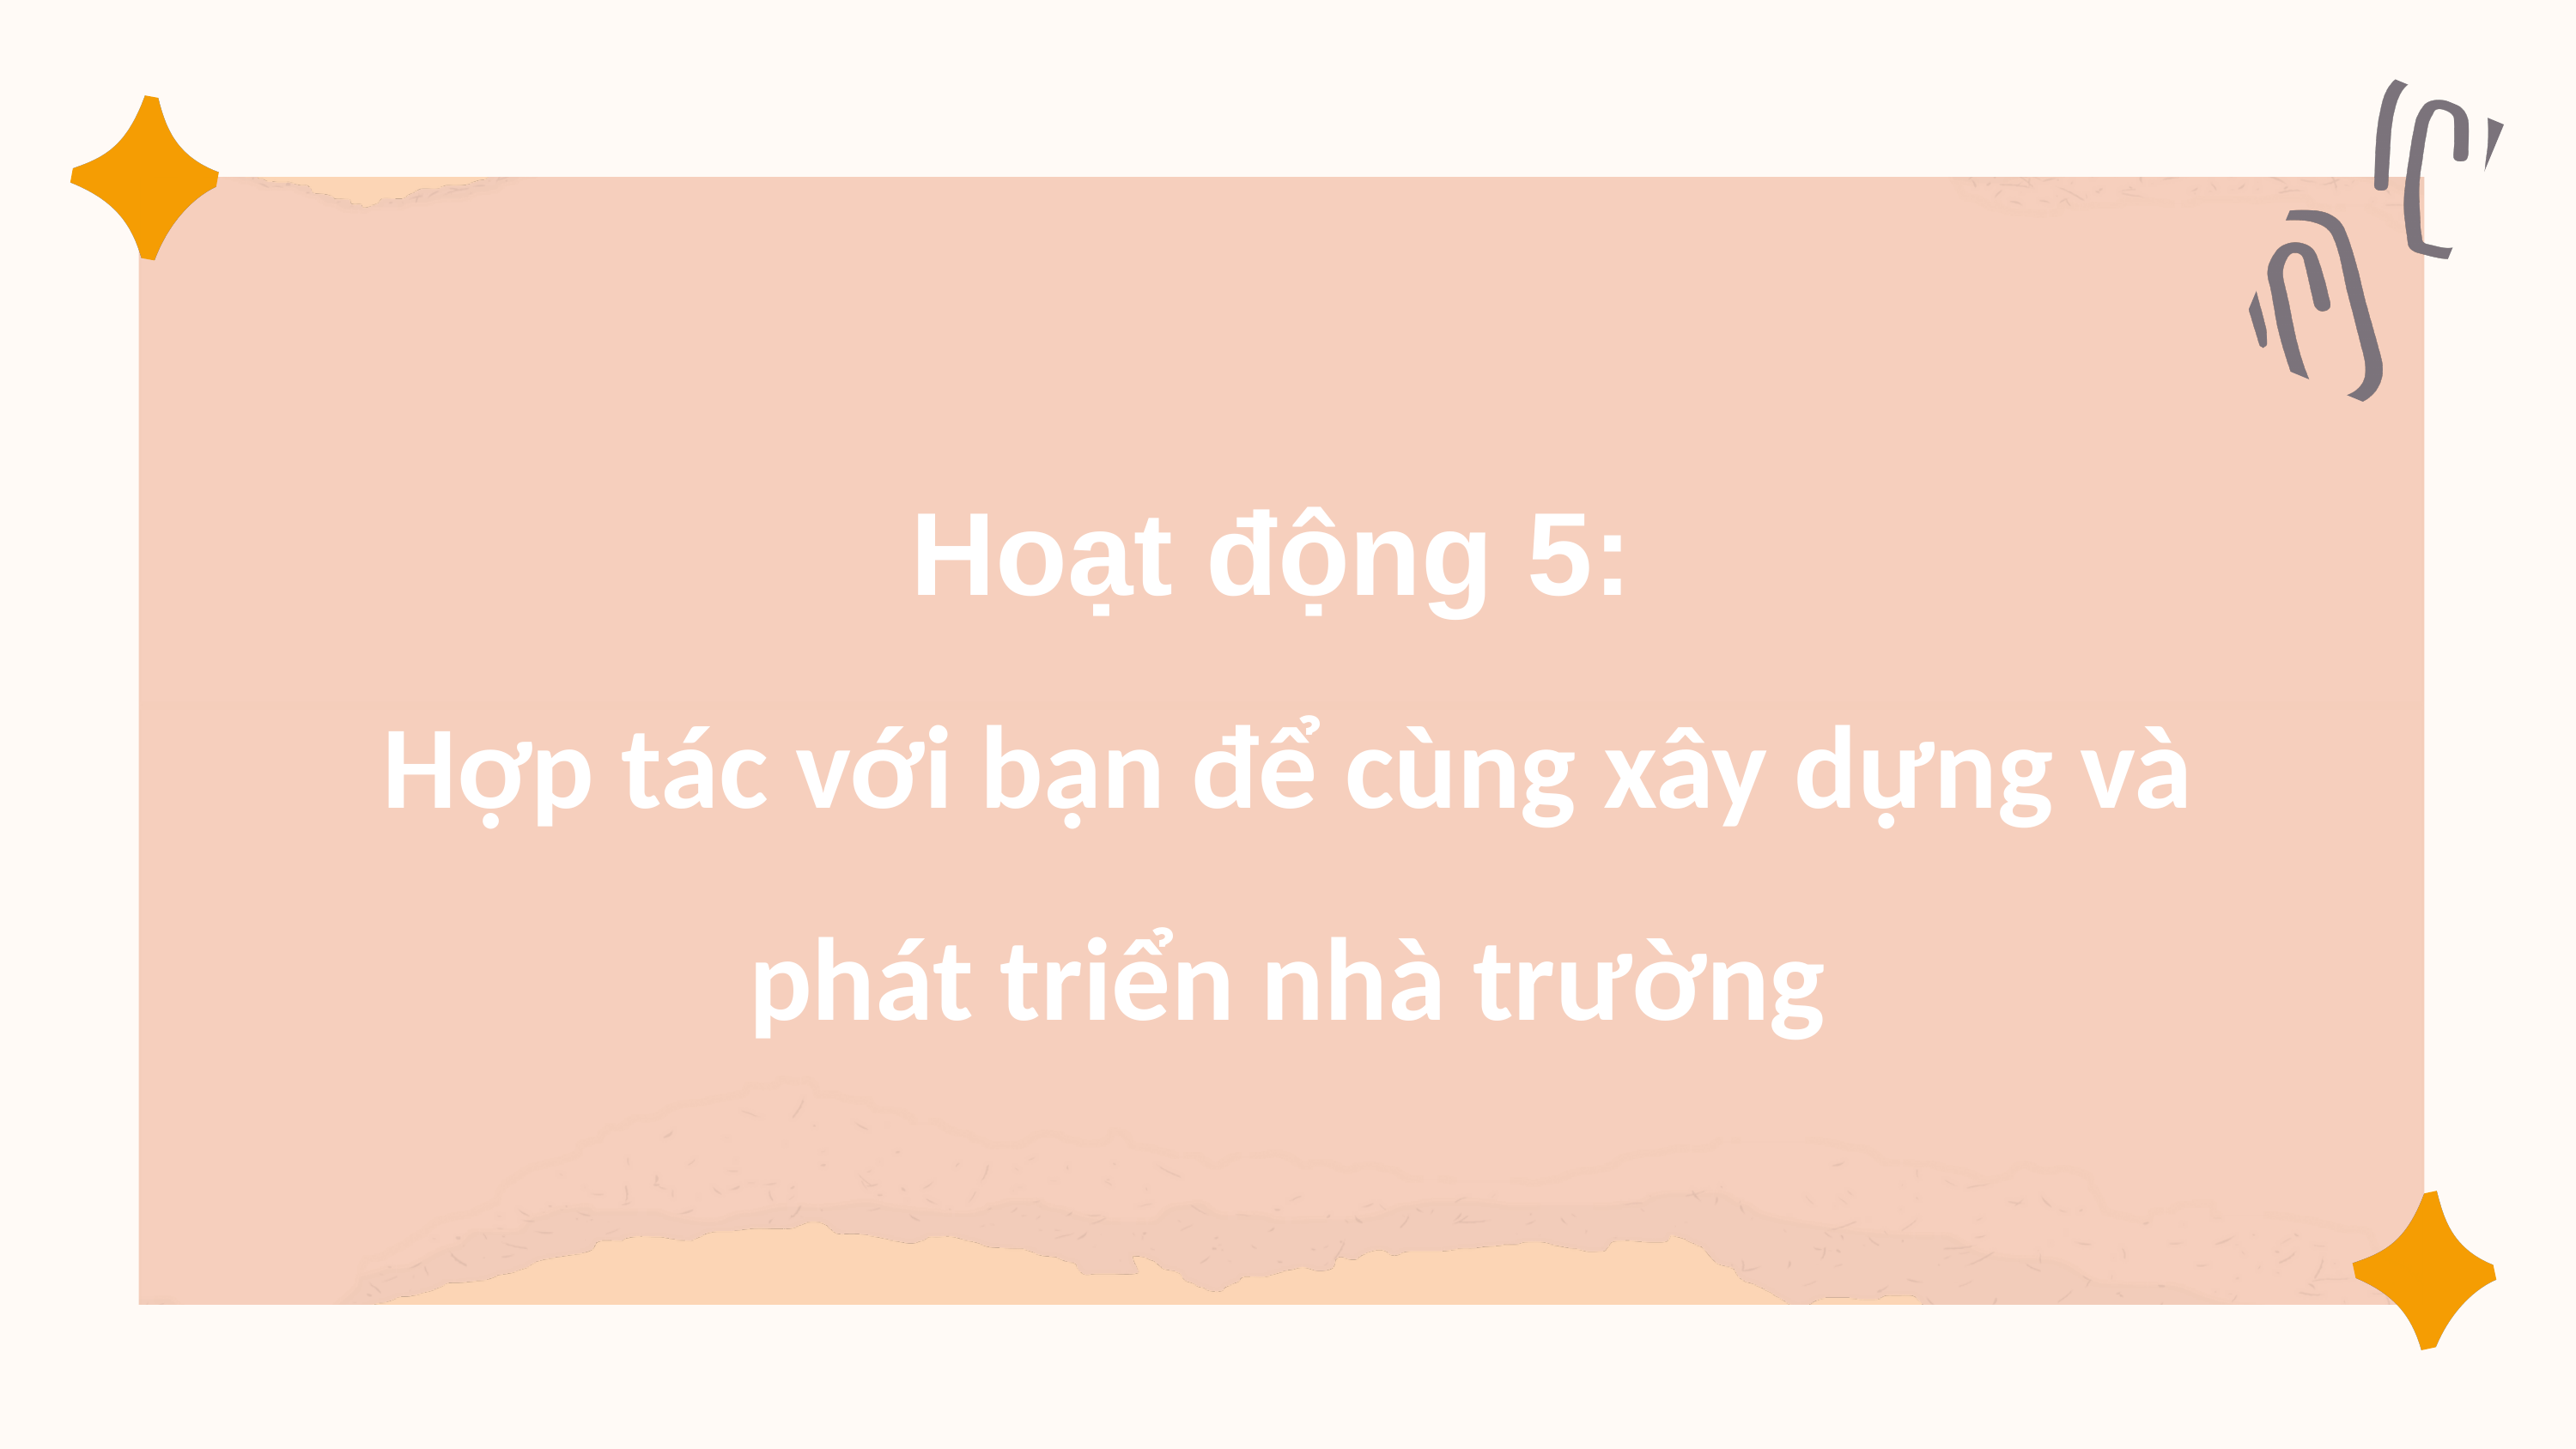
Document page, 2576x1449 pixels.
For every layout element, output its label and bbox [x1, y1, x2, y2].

text_box [2363, 1182, 2508, 1361]
text_box [2305, 61, 2505, 300]
text_box [59, 85, 230, 257]
picture [138, 177, 2425, 1305]
